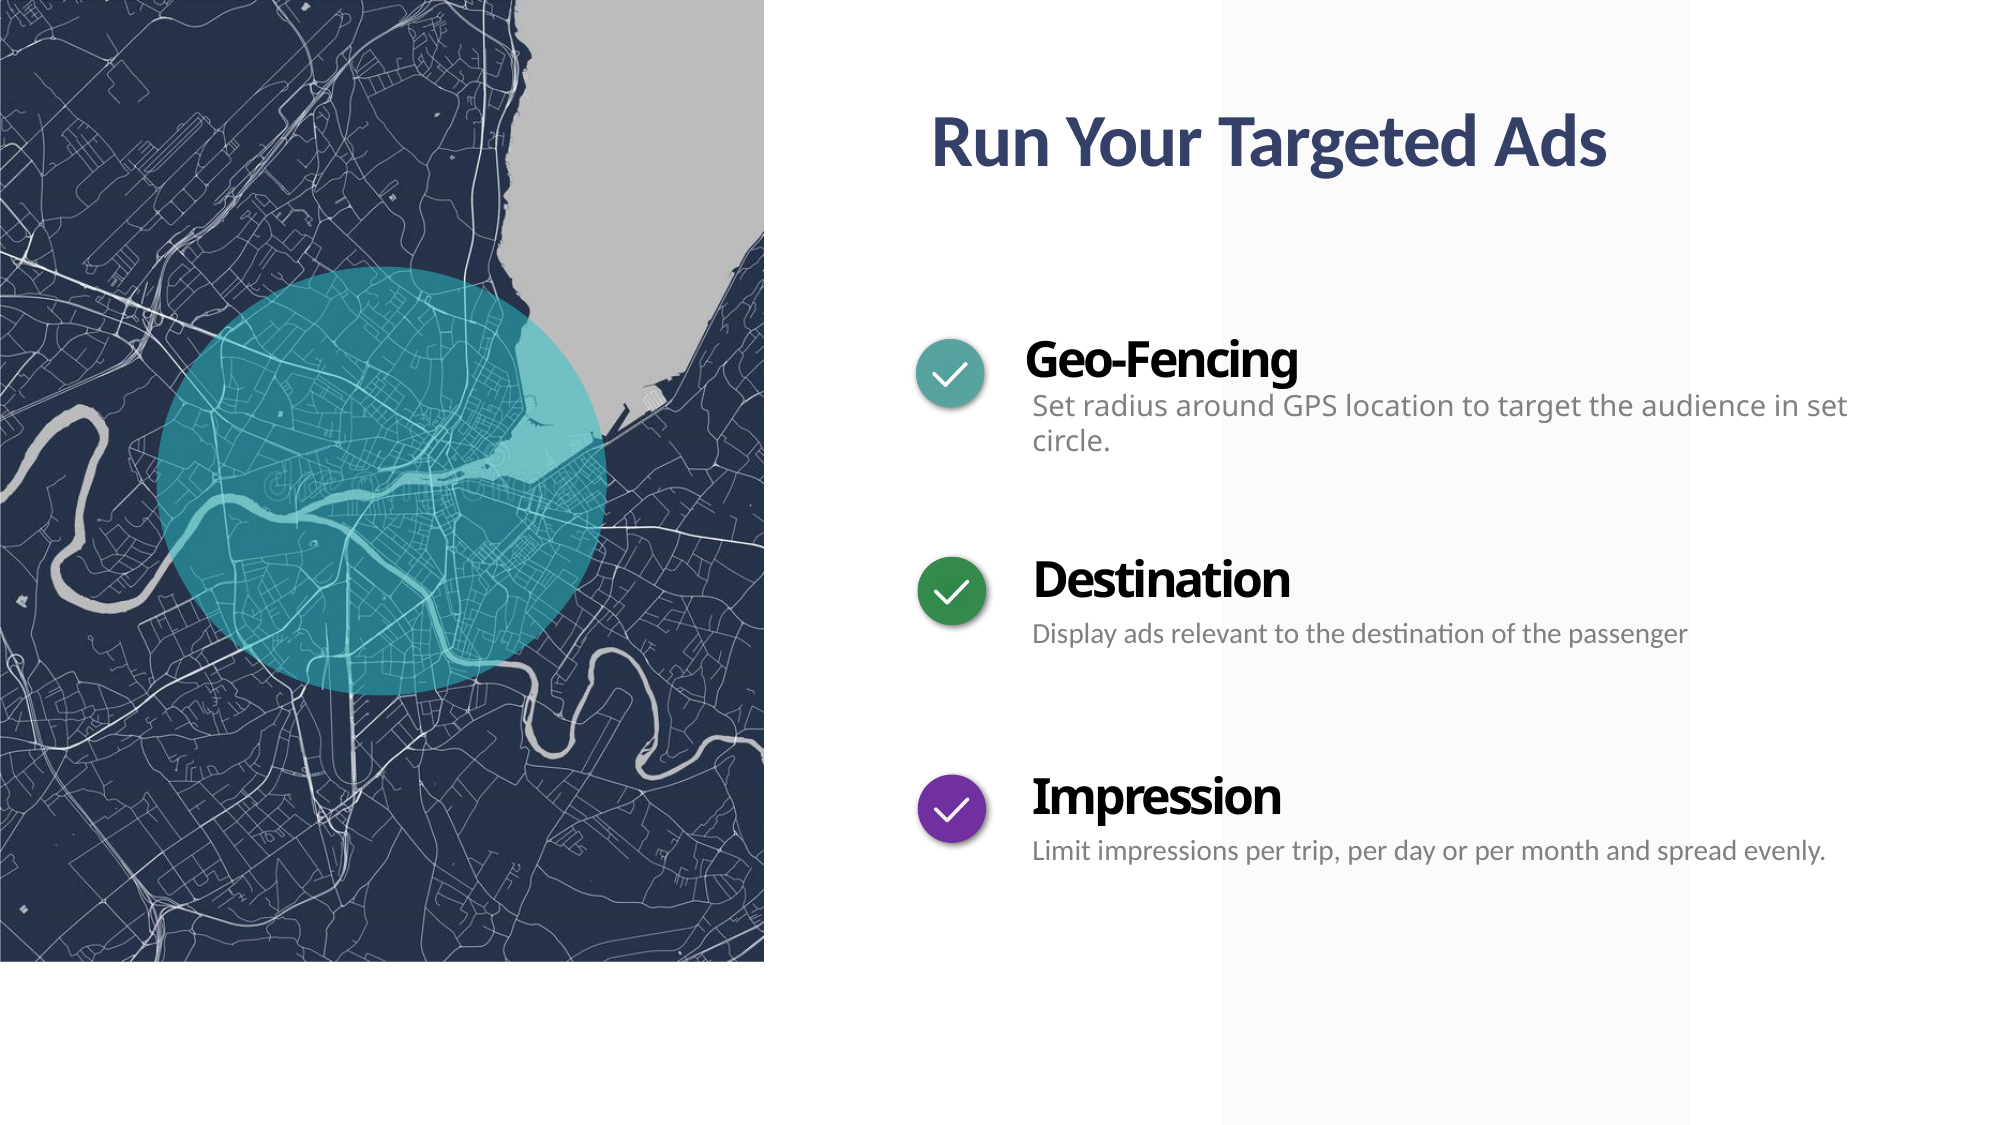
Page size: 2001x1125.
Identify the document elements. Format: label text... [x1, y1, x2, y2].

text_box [917, 774, 987, 844]
text_box Destination [1032, 527, 1606, 657]
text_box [917, 556, 987, 626]
title Run Your Targeted Ads [916, 89, 1811, 194]
text_box Impression [1032, 744, 1606, 875]
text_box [915, 338, 985, 408]
text_box Set radius around GPS location to target the audience in set circle. [1032, 379, 1907, 465]
text_box Display ads relevant to the destination of the passenger [1606, 606, 1777, 657]
picture [0, 0, 764, 963]
text_box Geo-Fencing [1024, 307, 1606, 438]
text_box Limit impressions per trip, per day or per month and spread evenly. [1606, 824, 1890, 874]
